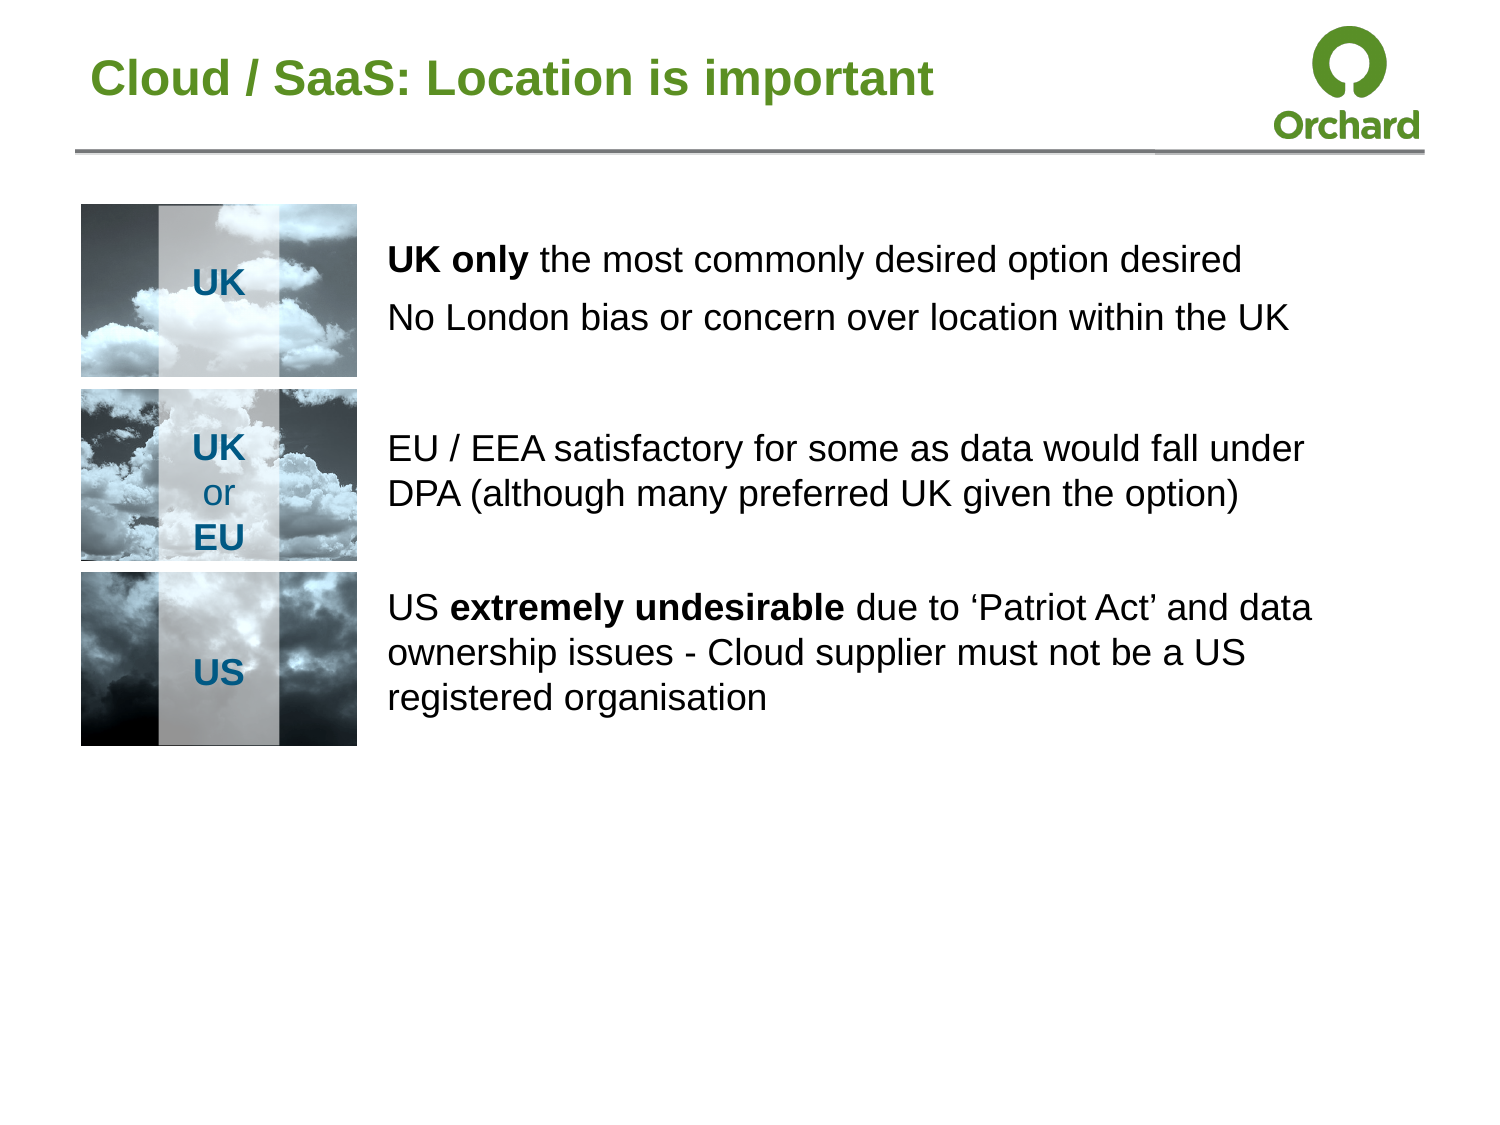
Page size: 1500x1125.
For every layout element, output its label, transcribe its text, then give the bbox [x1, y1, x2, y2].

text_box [80, 204, 358, 746]
picture [75, 149, 1425, 155]
text_box UK only the most commonly desired option desired No London bias or concern over location within the UK [372, 192, 1341, 381]
title Cloud / SaaS: Location is important [75, 45, 1275, 106]
text_box EU / EEA satisfactory for some as data would fall under DPA (although many preferred UK given the option) [372, 381, 1341, 556]
text_box US extremely undesirable due to ‘Patriot Act’ and data ownership issues - Cloud supplier must not be a US registered organisation [372, 556, 1341, 746]
picture [1274, 26, 1419, 139]
